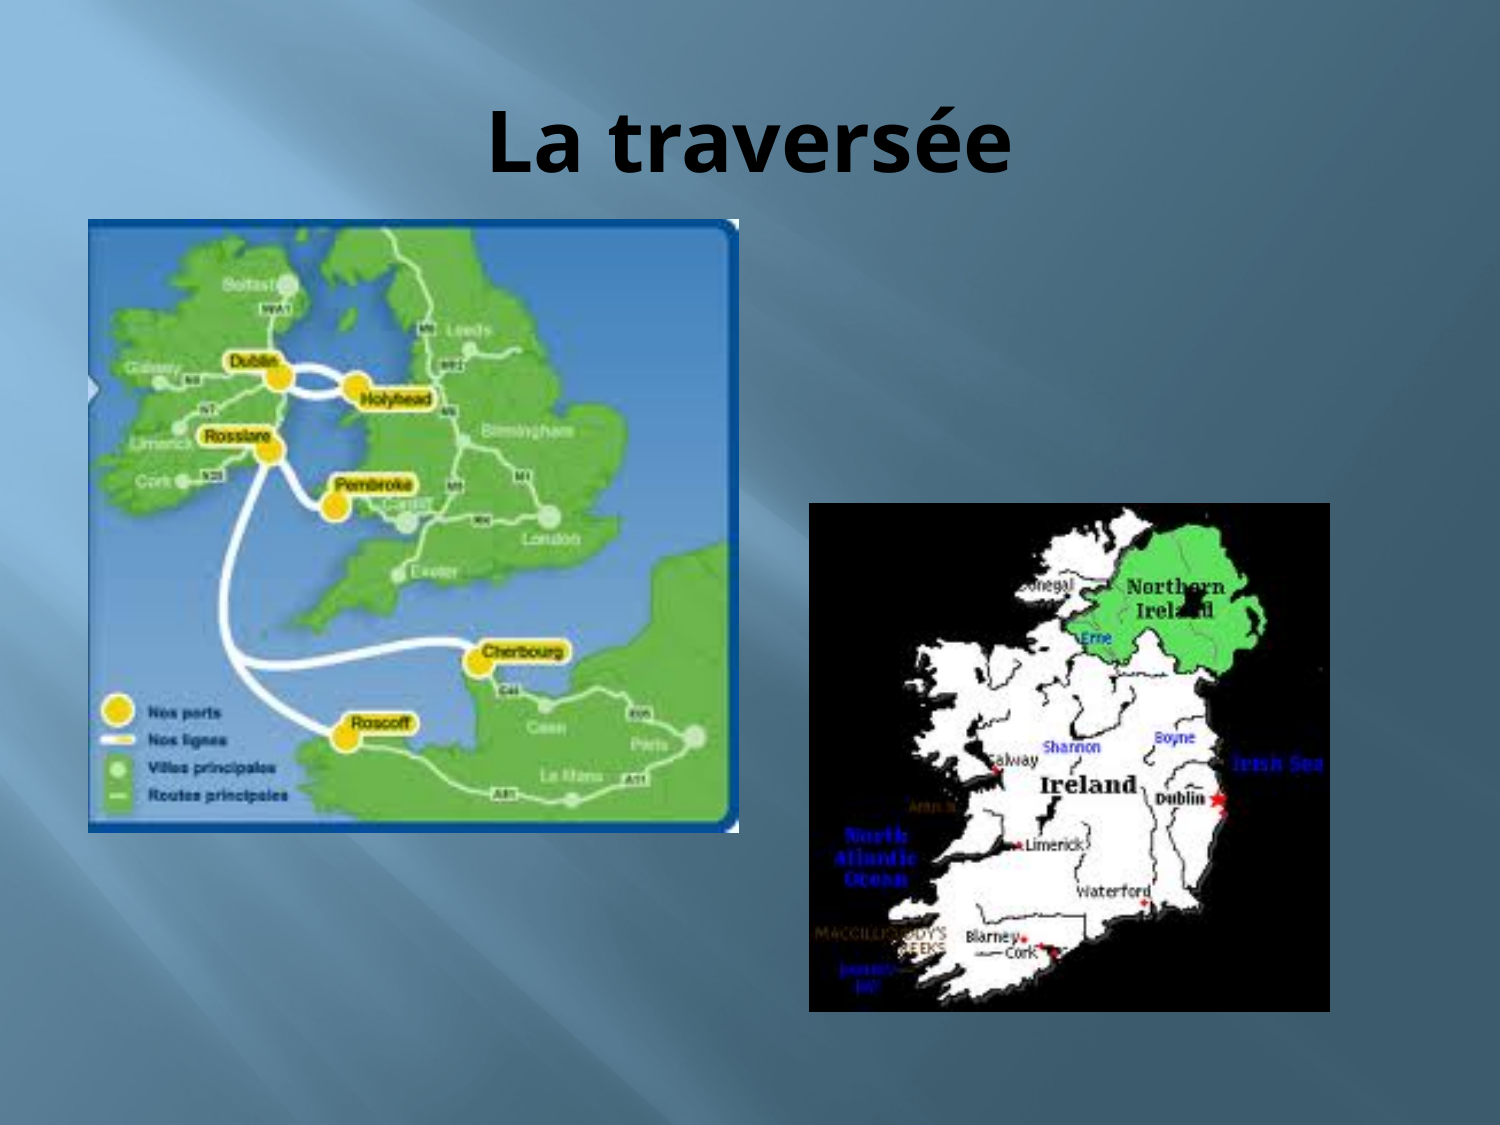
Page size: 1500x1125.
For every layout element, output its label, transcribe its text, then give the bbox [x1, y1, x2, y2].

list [88, 219, 739, 834]
title La traversée [75, 45, 1425, 233]
picture [808, 503, 1330, 1013]
